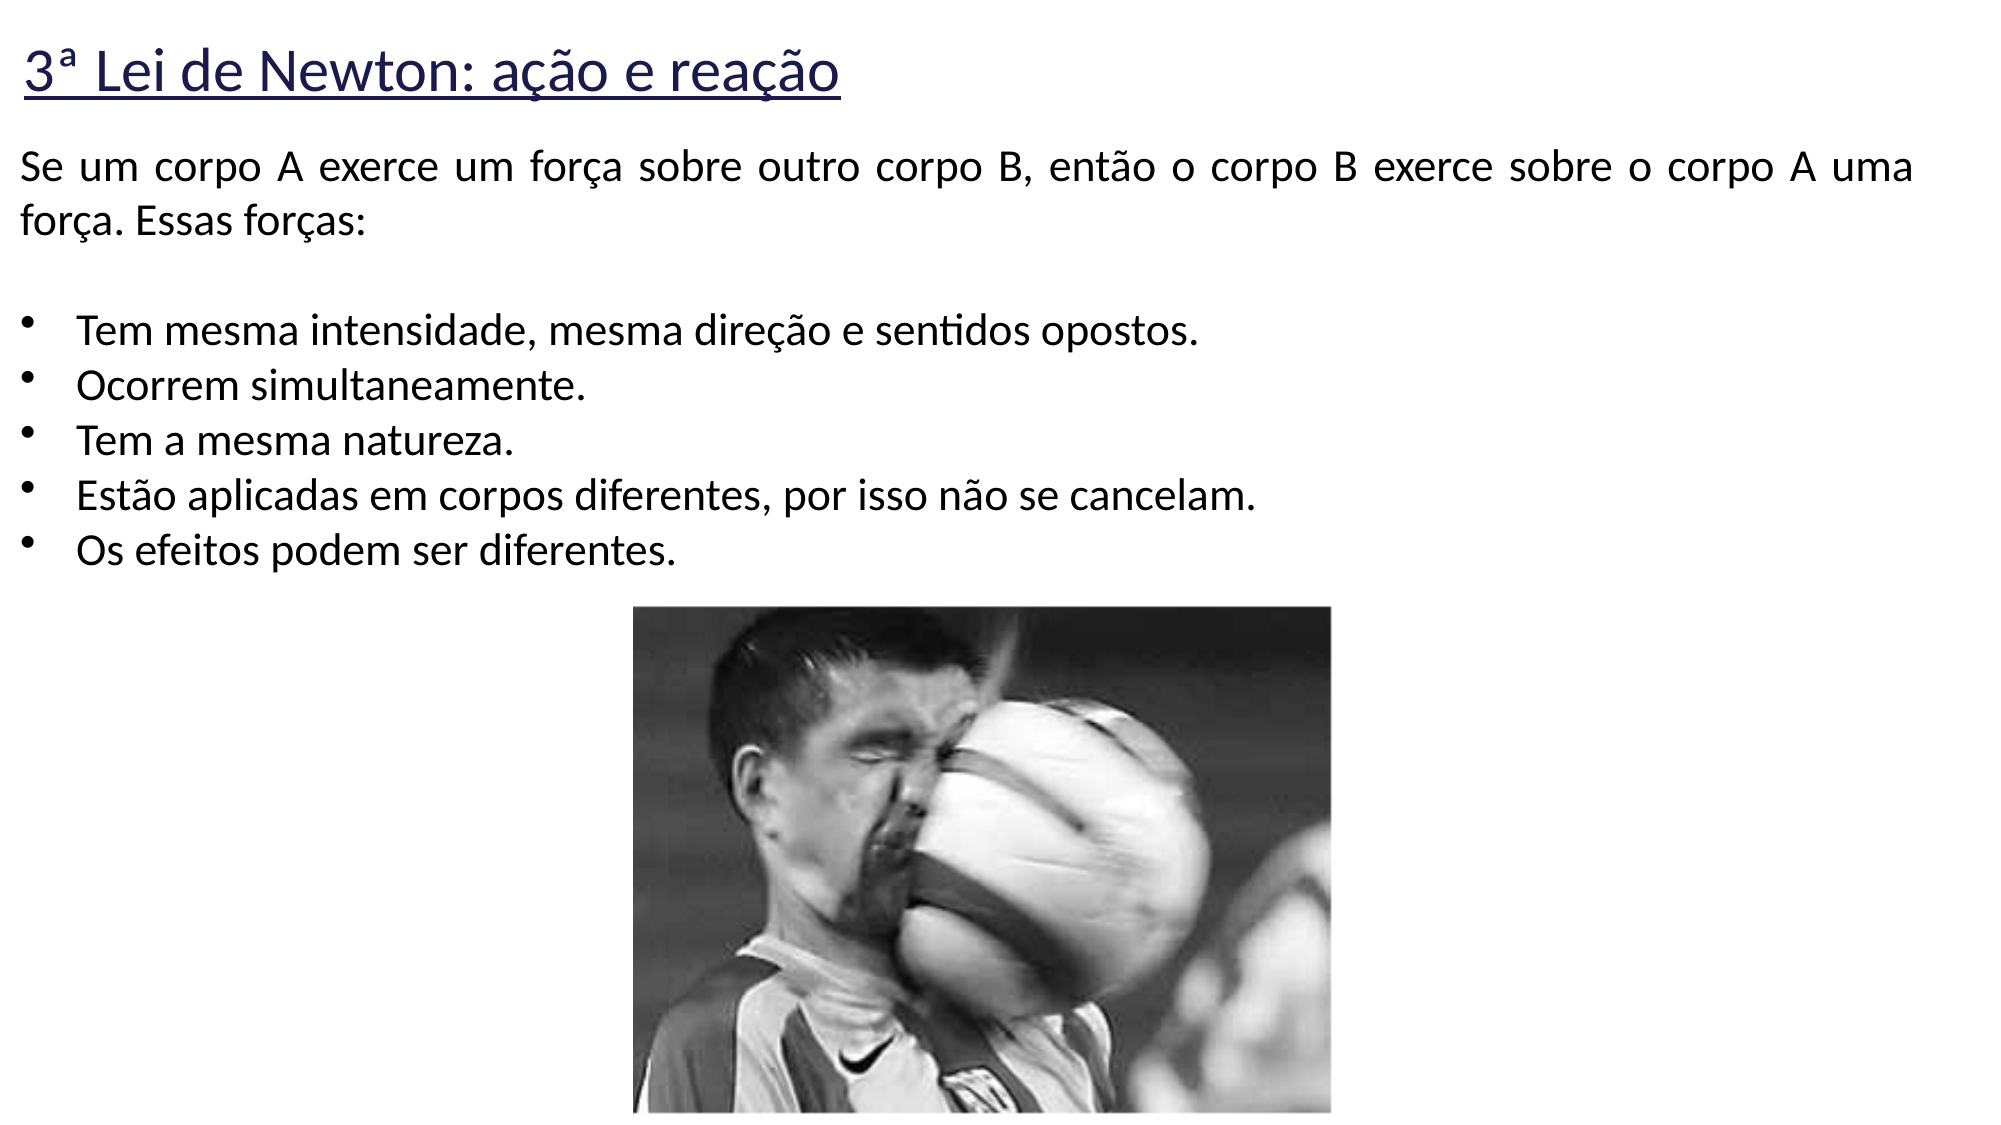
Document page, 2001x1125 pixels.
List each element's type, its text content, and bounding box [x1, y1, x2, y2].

picture [633, 605, 1343, 1125]
text_box Se um corpo A exerce um força sobre outro corpo B, então o corpo B exerce sobre o corpo A uma força. Essas forças: Tem mesma intensidade, mesma direção e sentidos opostos. Ocorrem simultaneamente. Tem a mesma natureza. Estão aplicadas em corpos diferentes, por isso não se cancelam. Os efeitos podem ser diferentes. [5, 127, 1931, 638]
text_box 3ª Lei de Newton: ação e reação [8, 21, 856, 112]
